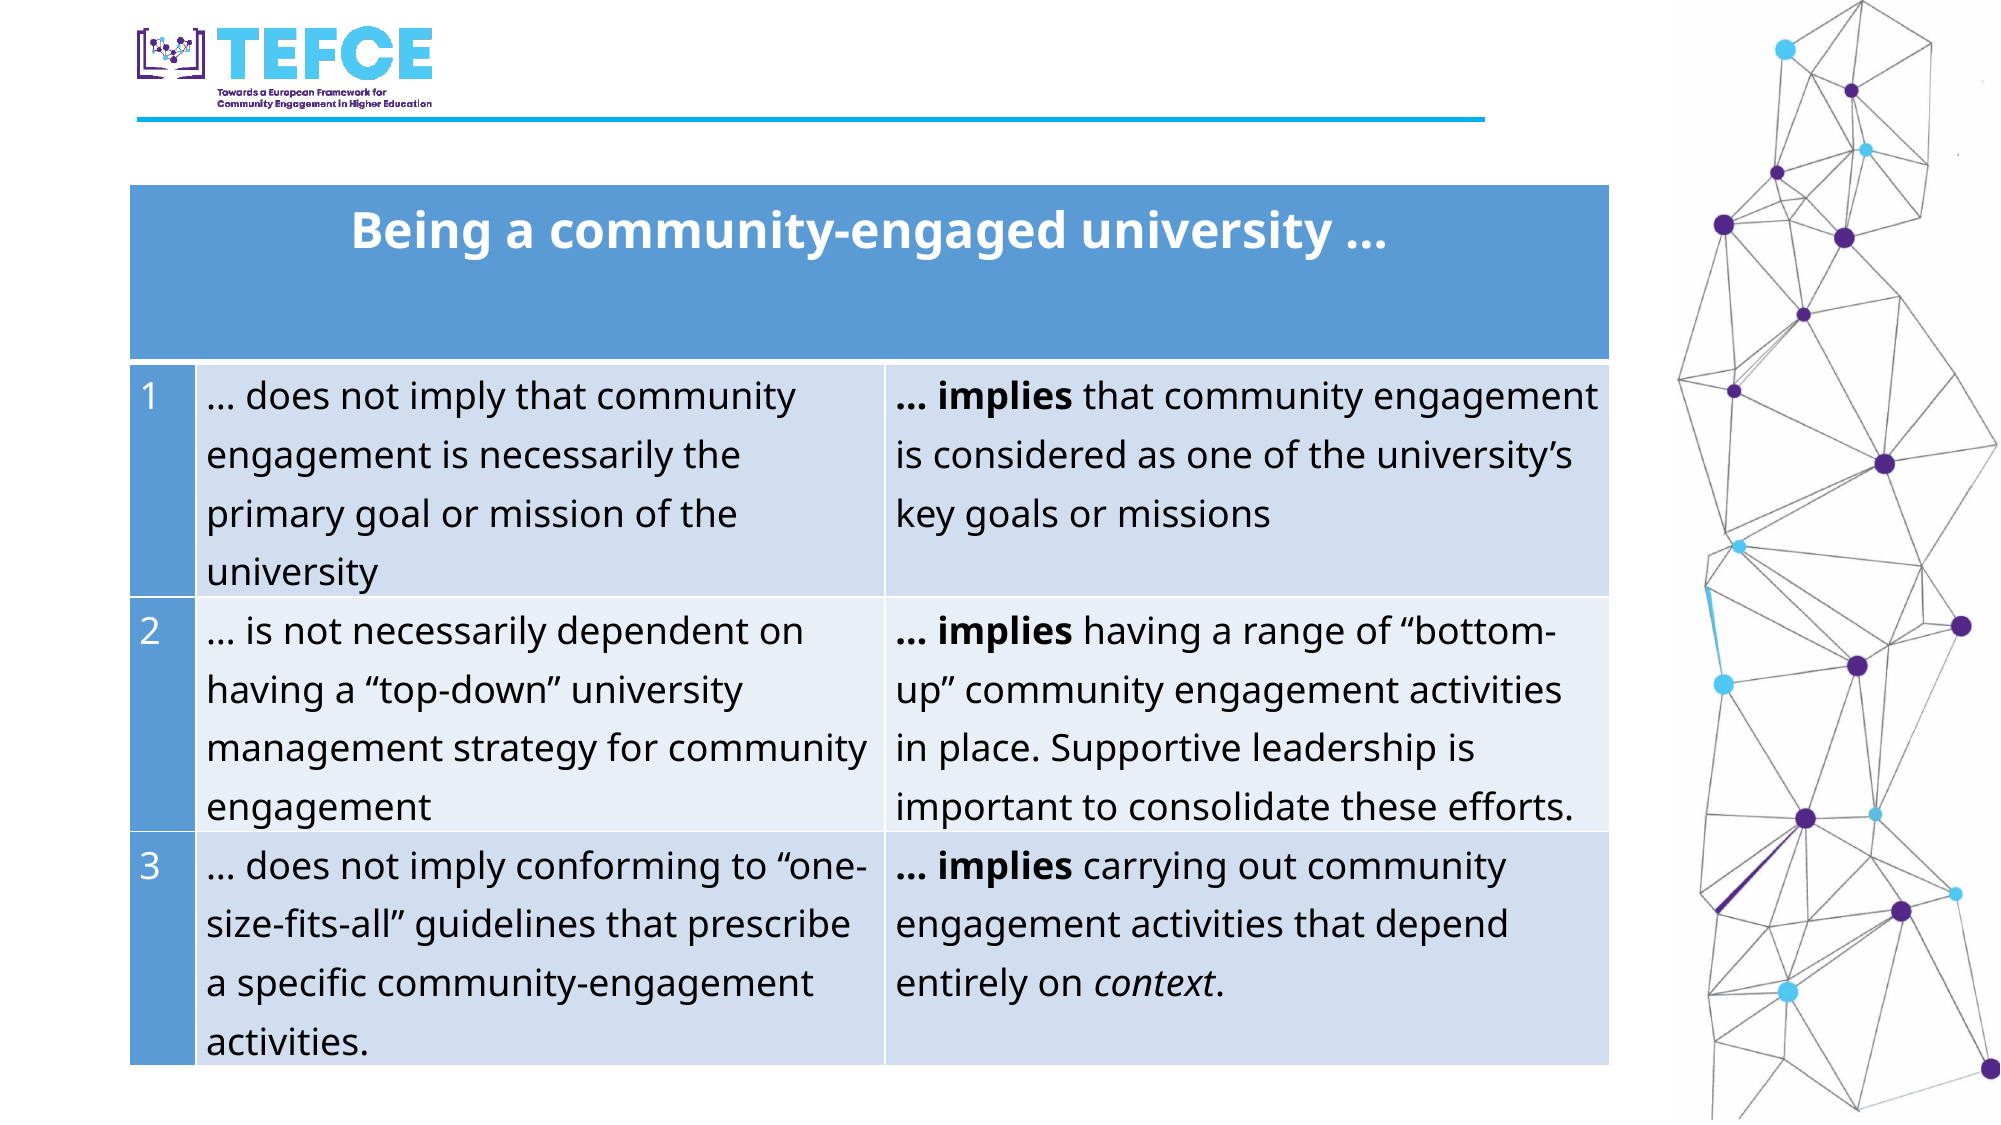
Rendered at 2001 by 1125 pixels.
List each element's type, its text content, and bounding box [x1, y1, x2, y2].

picture [1677, 1, 2000, 1119]
picture [137, 26, 432, 109]
table_cell 1 [130, 365, 195, 596]
table_header Being a community-engaged university … [130, 185, 1609, 359]
table_cell 2 [130, 598, 195, 831]
table_cell … implies carrying out community engagement activities that depend entirely on context. [886, 832, 1609, 1065]
table_cell … does not imply that community engagement is necessarily the primary goal or mission of the university [197, 365, 884, 596]
table_cell … implies that community engagement is considered as one of the university’s key goals or missions [886, 365, 1609, 596]
table_cell 3 [130, 832, 195, 1065]
table_cell … does not imply conforming to “one-size-fits-all” guidelines that prescribe a specific community-engagement activities. [197, 832, 884, 1065]
table_cell … is not necessarily dependent on having a “top-down” university management strategy for community engagement [197, 598, 884, 831]
table_cell … implies having a range of “bottom-up” community engagement activities in place. Supportive leadership is important to consolidate these efforts. [886, 598, 1609, 831]
